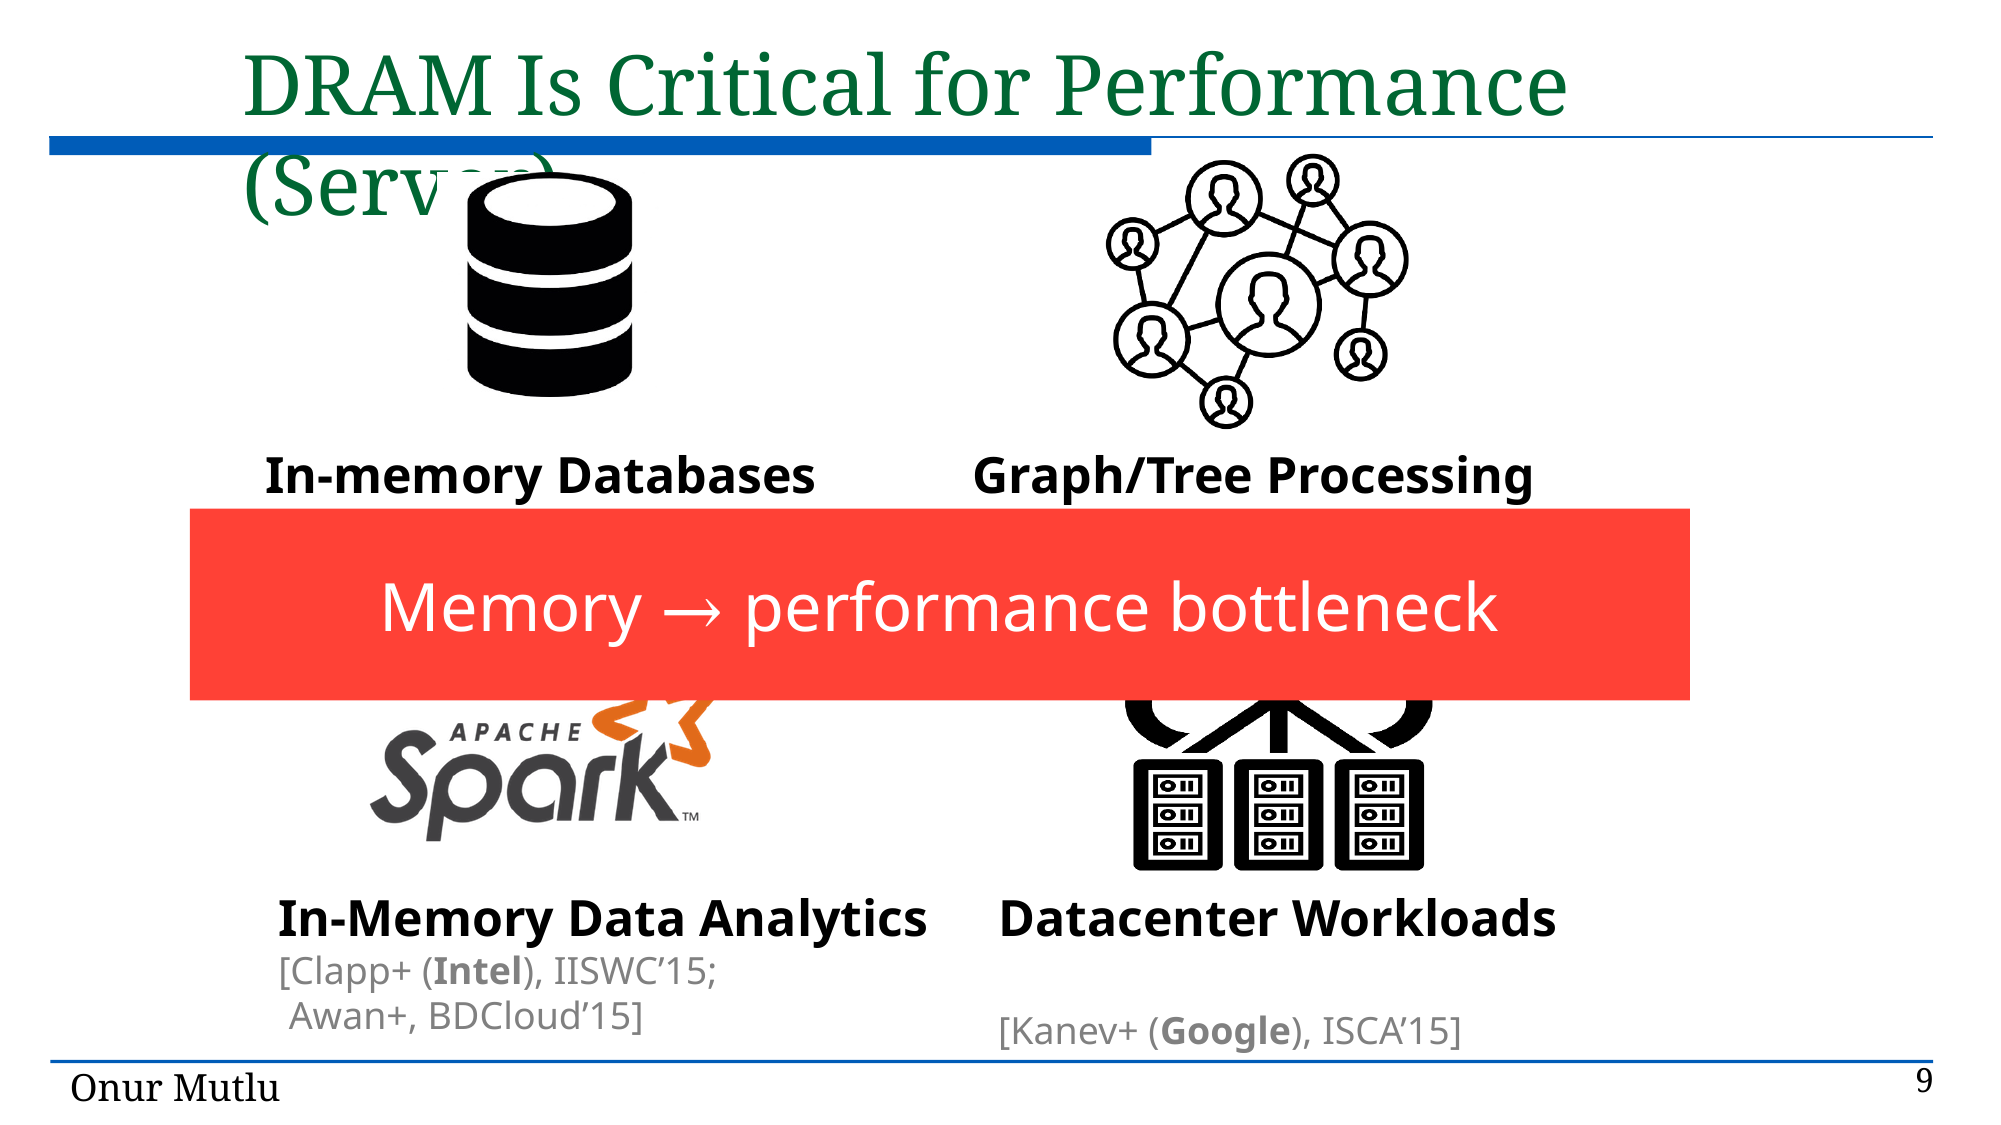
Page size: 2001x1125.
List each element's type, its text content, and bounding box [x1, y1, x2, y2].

text_box Memory → performance bottleneck [188, 506, 1692, 702]
picture [437, 172, 662, 397]
picture [1102, 136, 1411, 445]
picture [368, 655, 723, 845]
text_box Datacenter Workloads [Kanev+ (Google), ISCA’15] [983, 879, 1577, 1060]
text_box In-memory Databases [Mao+, EuroSys’12; Clapp+ (Intel), IISWC’15] [250, 435, 845, 506]
text_box Graph/Tree Processing [Xu+, IISWC’12; Umuroglu+, FPL’15] [957, 435, 1601, 506]
text_box In-Memory Data Analytics [Clapp+ (Intel), IISWC’15; Awan+, BDCloud’15] [263, 879, 983, 1045]
picture [1102, 618, 1454, 873]
title DRAM Is Critical for Performance (Server) [227, 24, 1690, 200]
slide_number 9 [1482, 1036, 1950, 1112]
